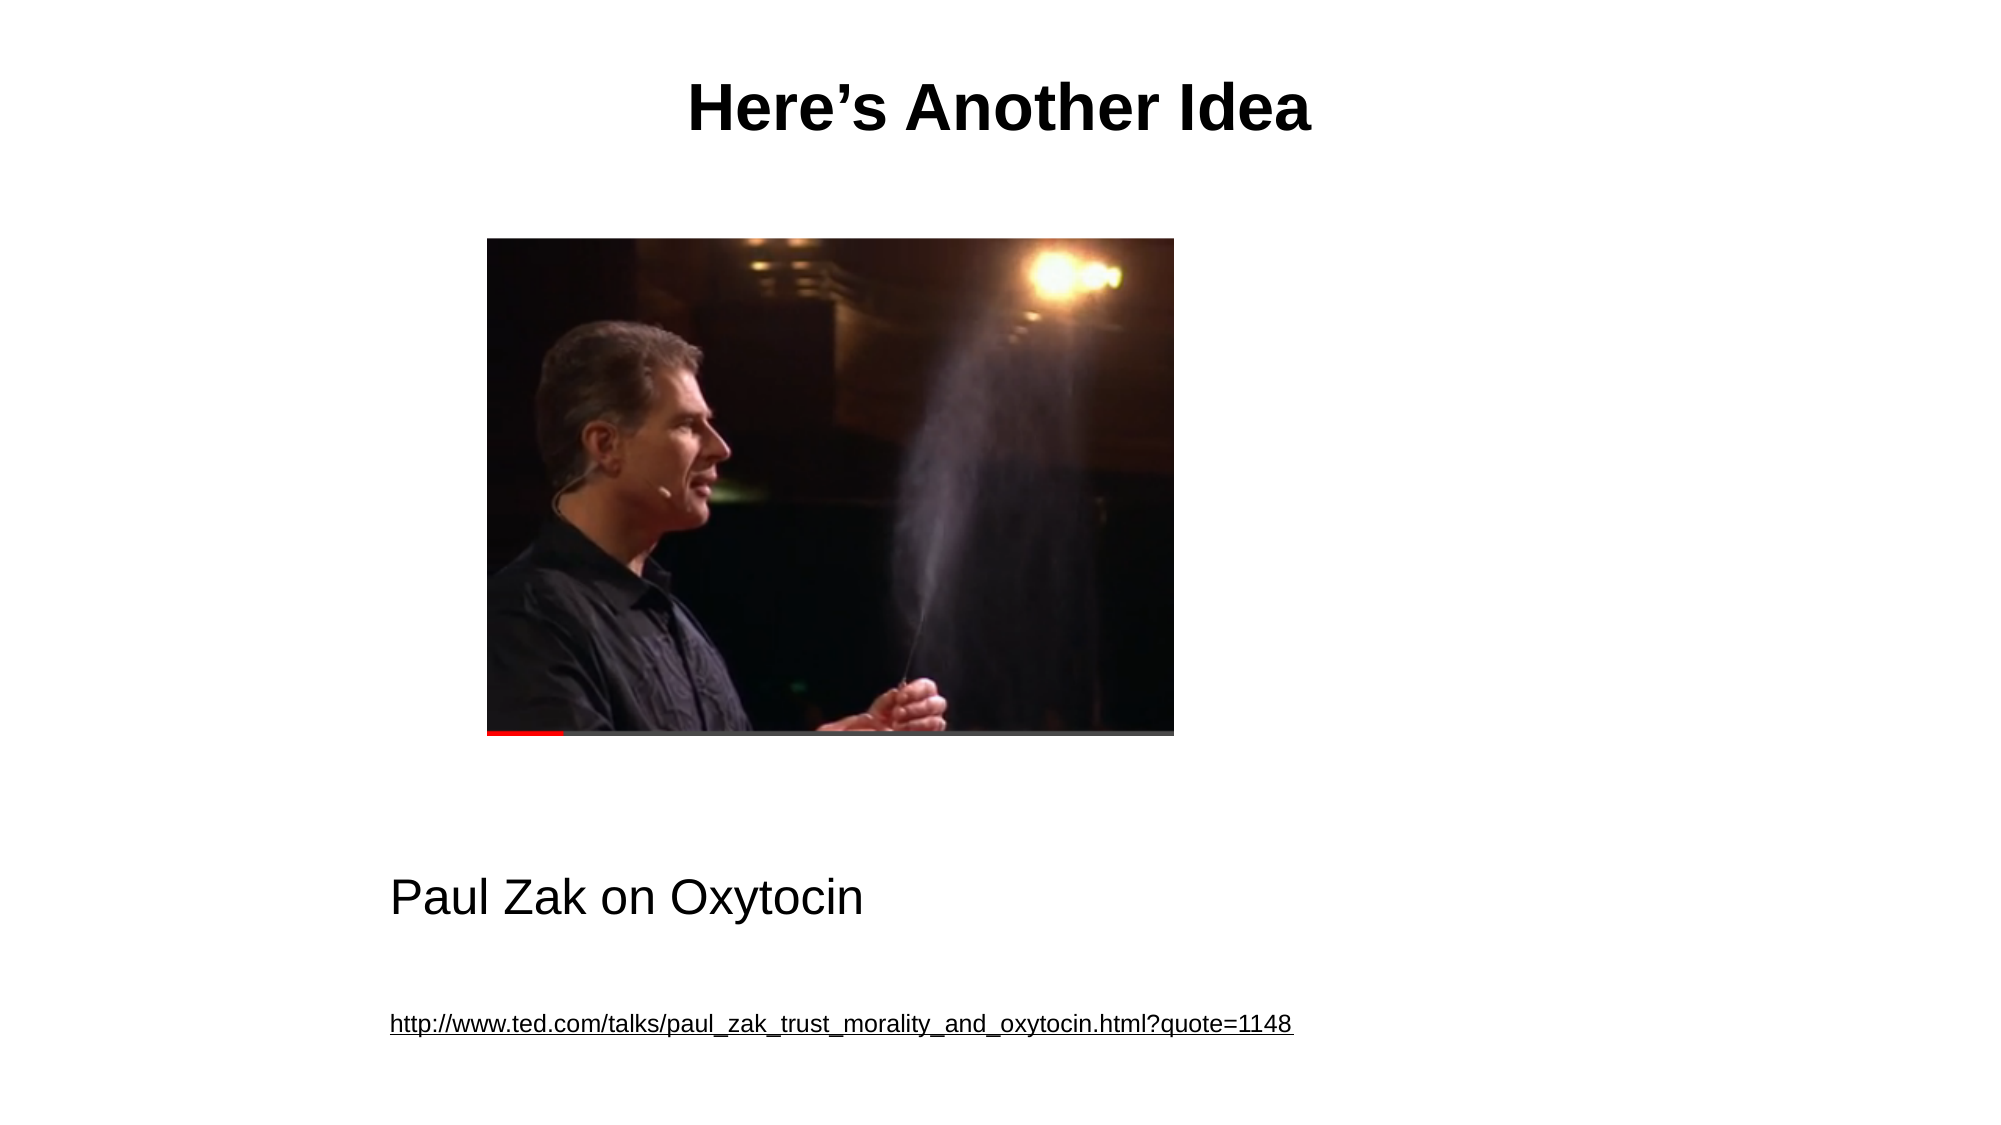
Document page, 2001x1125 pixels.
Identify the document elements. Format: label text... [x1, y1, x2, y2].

picture [487, 237, 1174, 737]
text_box http://www.ted.com/talks/paul_zak_trust_morality_and_oxytocin.html?quote=1148 [375, 999, 1538, 1045]
title Here’s Another Idea [324, 45, 1675, 163]
text_box Paul Zak on Oxytocin [375, 856, 1613, 932]
